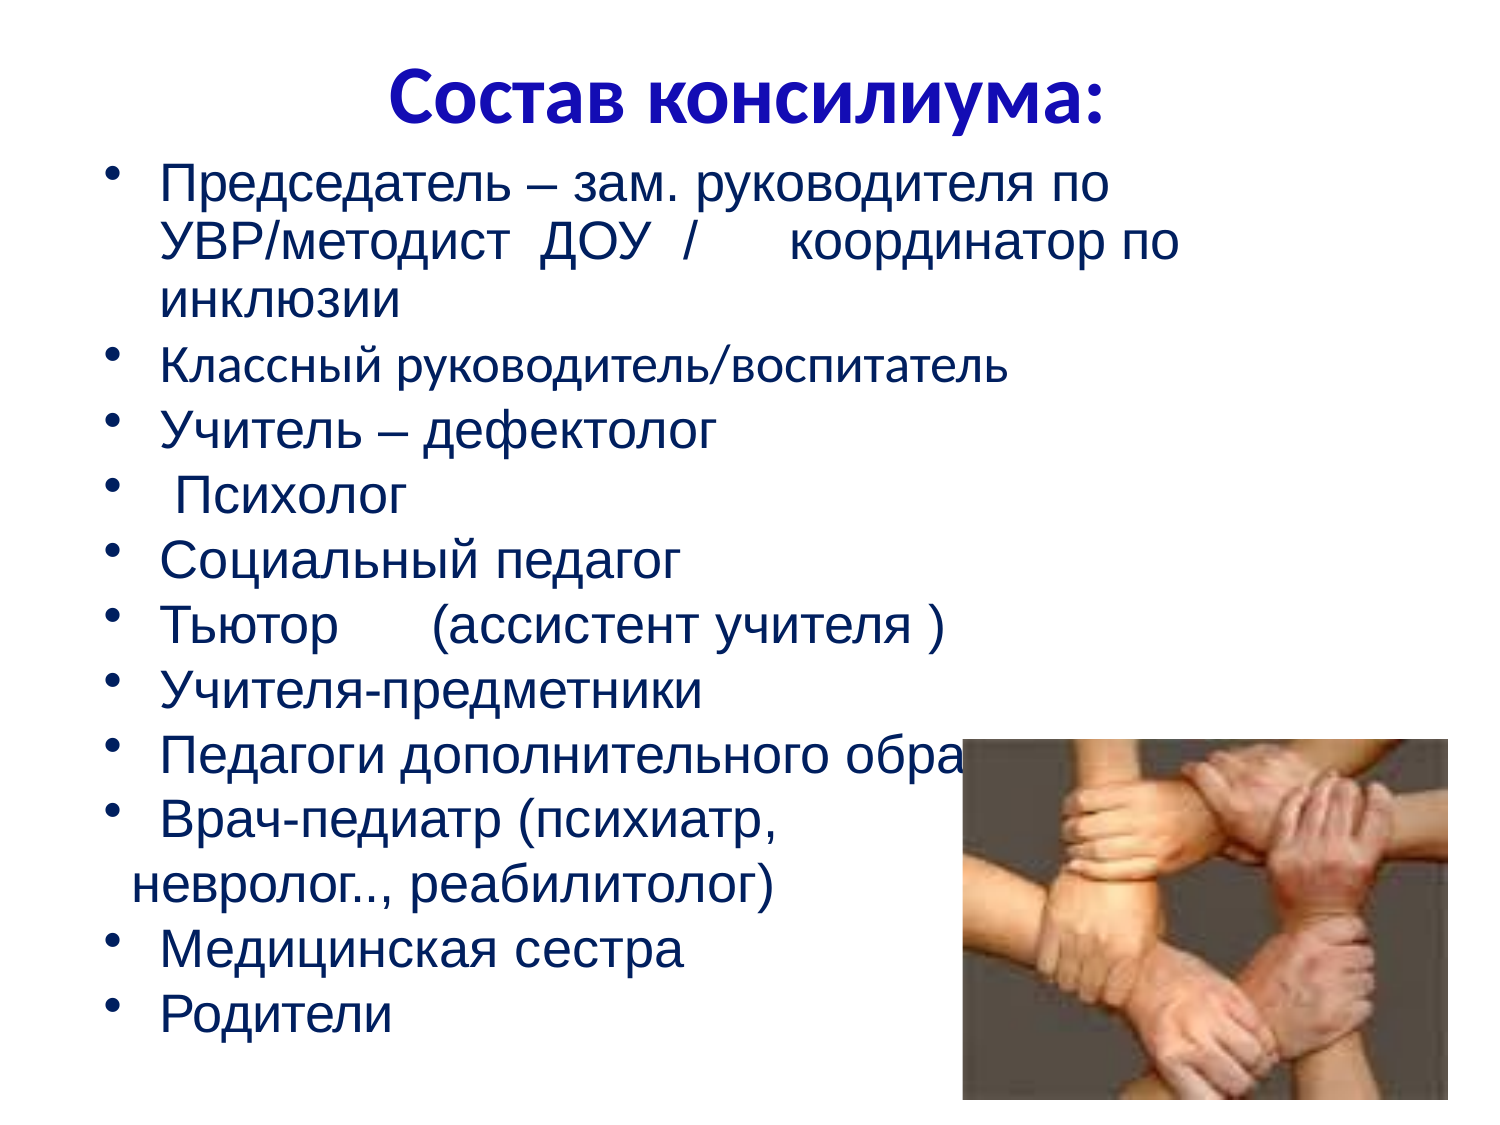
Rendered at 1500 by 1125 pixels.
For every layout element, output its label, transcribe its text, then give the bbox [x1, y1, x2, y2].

title Состав консилиума: [121, 22, 1379, 154]
text_box [962, 739, 1448, 1100]
text_box Председатель – зам. руководителя по УВР/методист ДОУ / координатор по инклюзии Классный руководитель/воспитатель Учитель – дефектолог Психолог Социальный педагог Тьютор (ассистент учителя ) Учителя-предметники Педагоги дополнительного образования Врач-педиатр (психиатр, невролог.., реабилитолог) Медицинская сестра Родители [101, 154, 1385, 1044]
